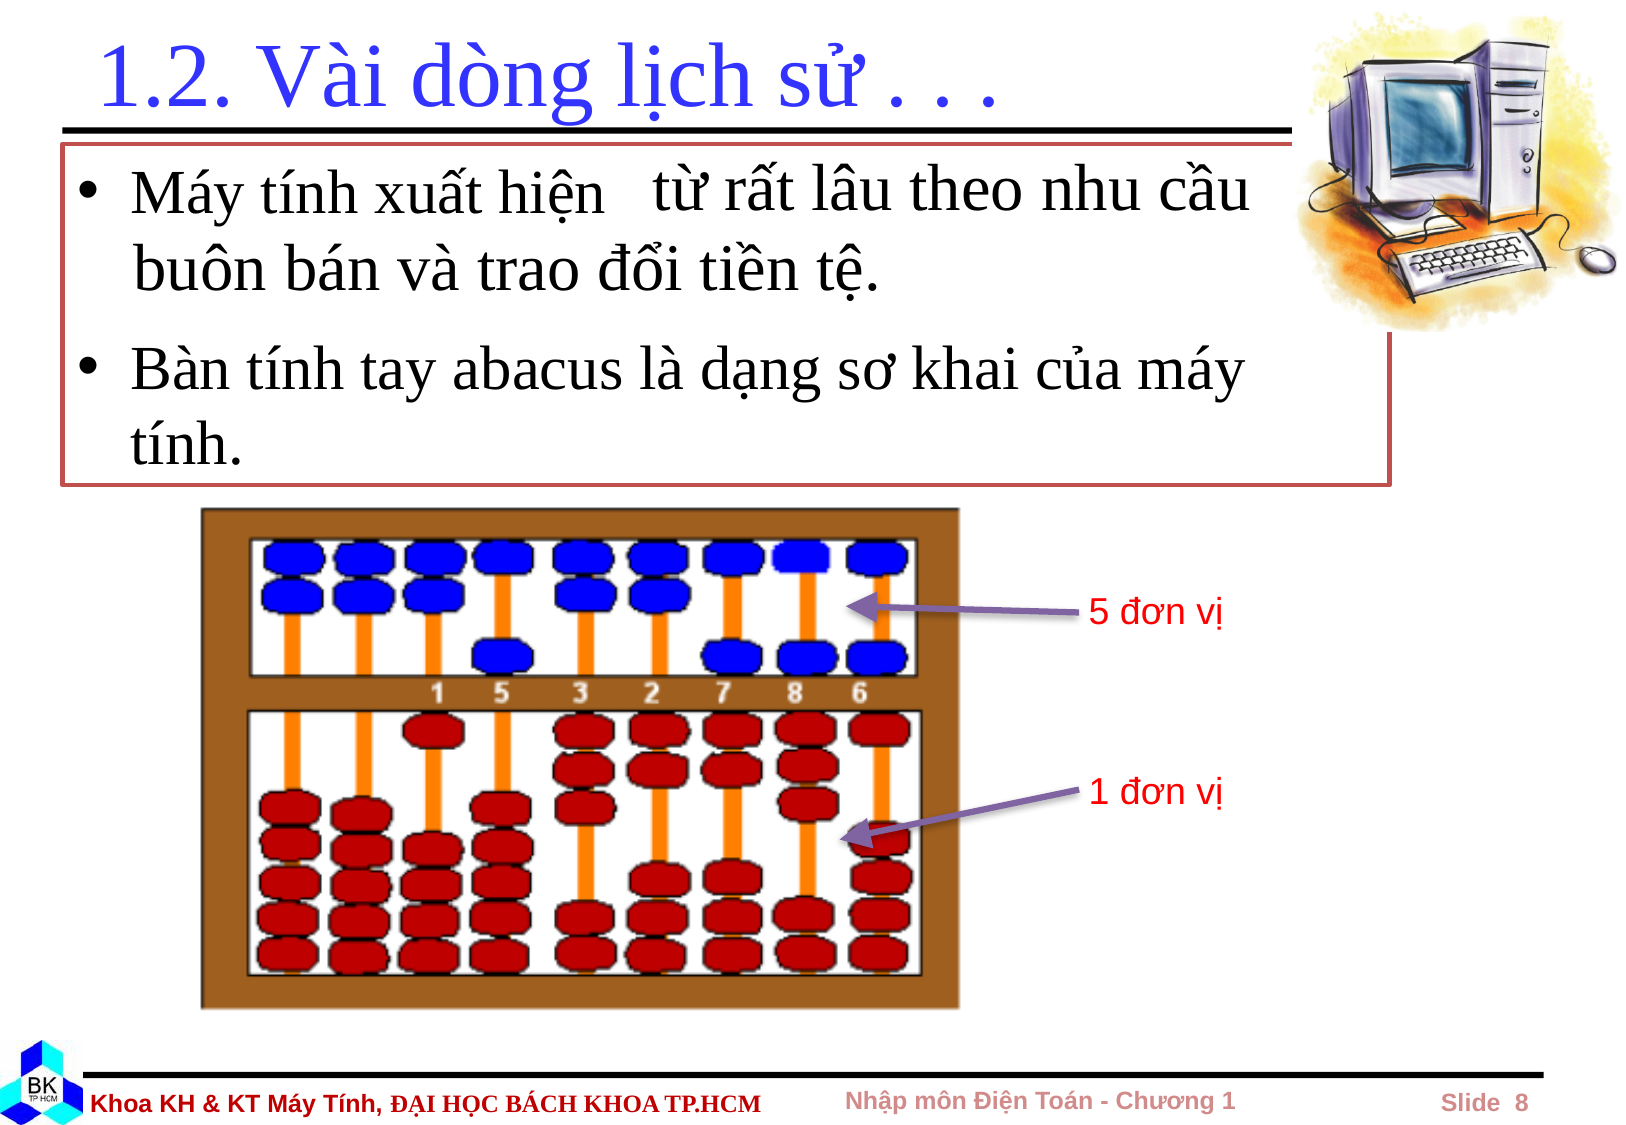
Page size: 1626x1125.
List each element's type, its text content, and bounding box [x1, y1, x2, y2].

text_box [974, 606, 1080, 616]
title 1.2. Vài dòng lịch sử . . . [81, 0, 1290, 142]
slide_number Slide 8 [1333, 1078, 1544, 1125]
text_box [974, 786, 1080, 815]
list Máy tính xuất hiện Bàn tính tay abacus là dạng sơ khai của máy tính. [60, 142, 1392, 487]
text_box từ rất lâu theo nhu cầu buôn bán và trao đổi tiền tệ. [118, 136, 1287, 312]
text_box 1 đơn vị [1088, 766, 1297, 818]
picture [0, 1040, 83, 1125]
picture [1292, 0, 1625, 332]
footer Nhập môn Điện Toán - Chương 1 [783, 1074, 1298, 1125]
picture [190, 500, 969, 1026]
text_box 5 đơn vị [1088, 587, 1337, 638]
